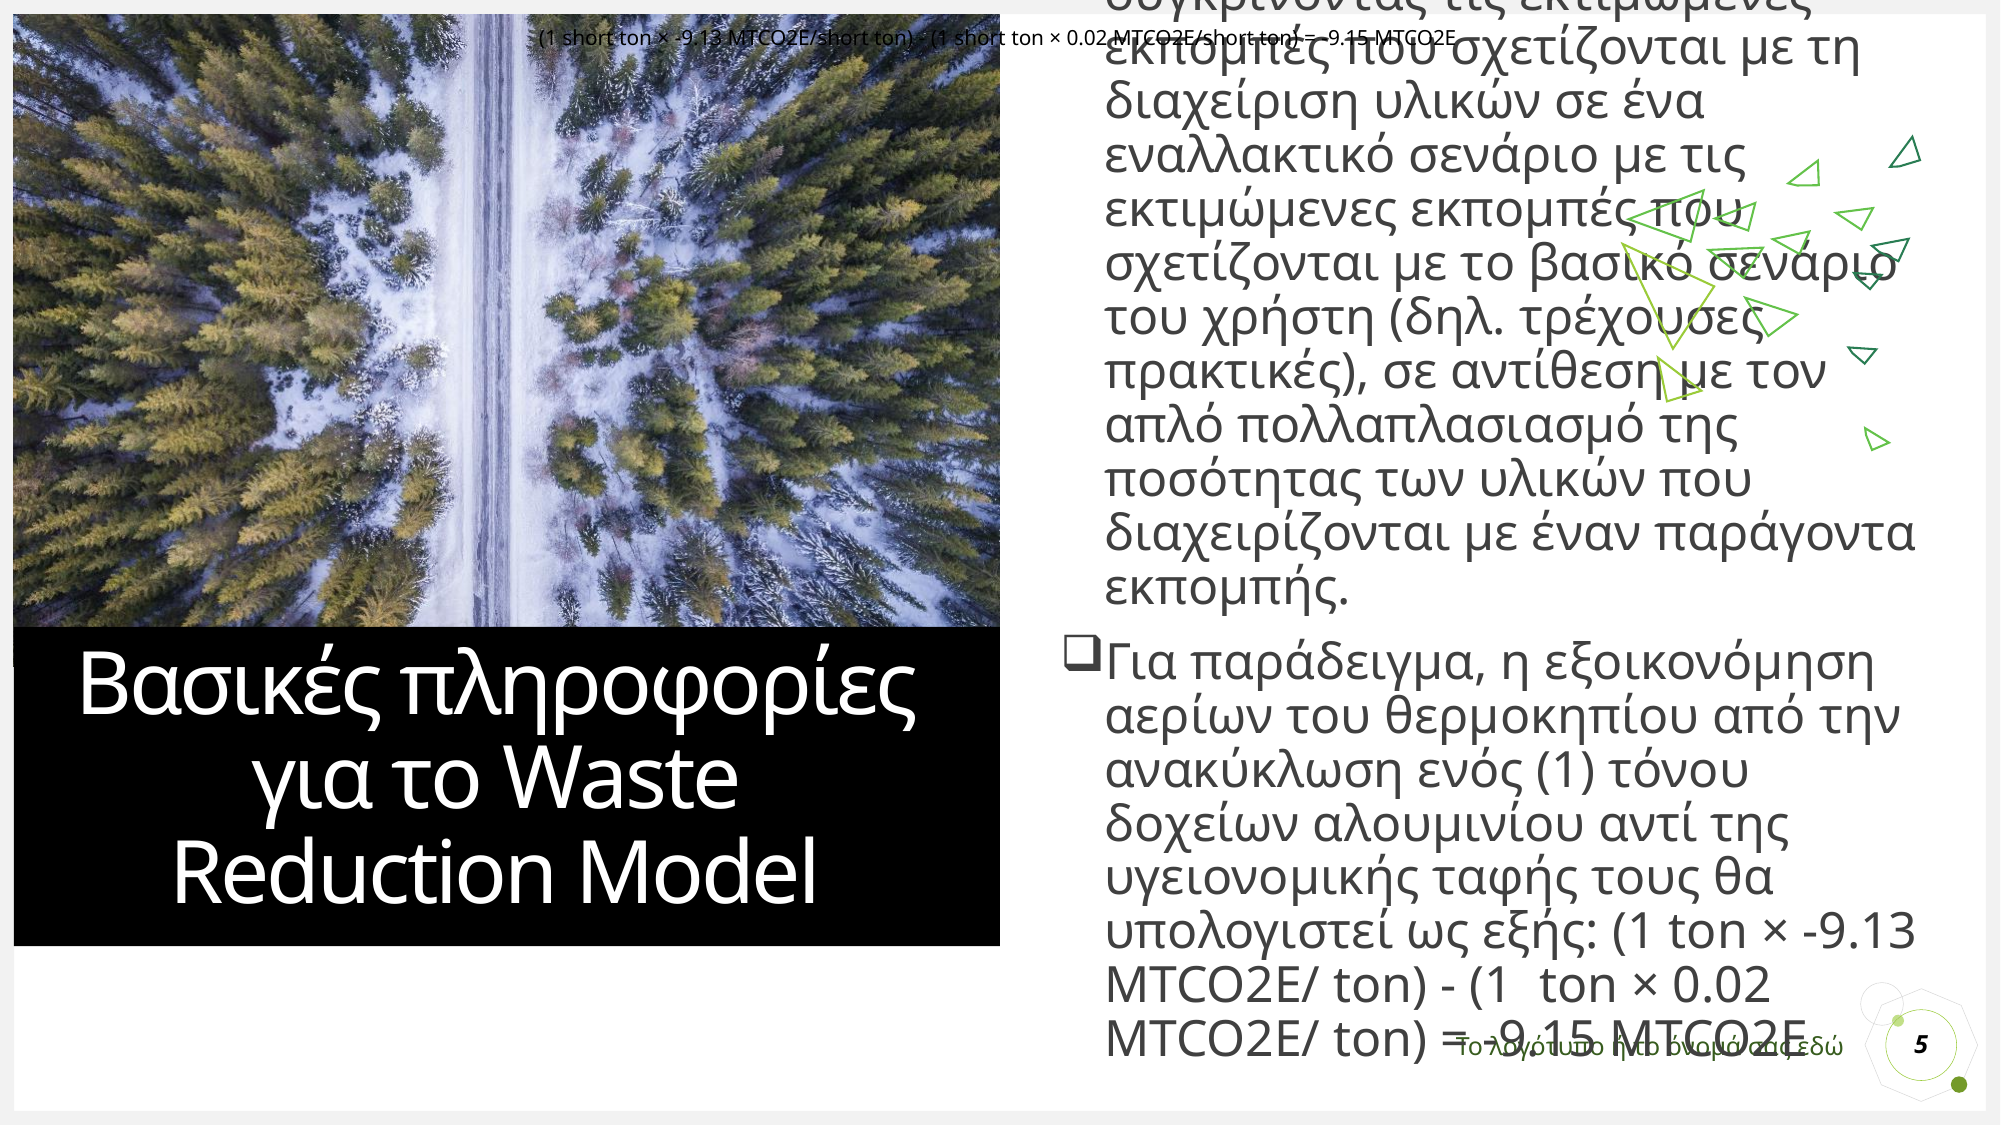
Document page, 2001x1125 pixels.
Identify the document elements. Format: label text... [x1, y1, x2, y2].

title Βασικές πληροφορίες για το Waste Reduction Model [13, 667, 1000, 947]
list Η πιθανή εξοικονόμηση αερίων του θερμοκηπίου υπολογίζεται συγκρίνοντας τις εκτιμώμενες εκπομπές που σχετίζονται με τη διαχείριση υλικών σε ένα εναλλακτικό σενάριο με τις εκτιμώμενες εκπομπές που σχετίζονται με το βασικό σενάριο του χρήστη (δηλ. τρέχουσες πρακτικές), σε αντίθεση με τον απλό πολλαπλασιασμό της ποσότητας των υλικών που διαχειρίζονται με έναν παράγοντα εκπομπής. Για παράδειγμα, η εξοικονόμηση αερίων του θερμοκηπίου από την ανακύκλωση ενός (1) τόνου δοχείων αλουμινίου αντί της υγειονομικής ταφής τους θα υπολογιστεί ως εξής: (1 ton × -9.13 MTCO2E/ ton) - (1 ton × 0.02 MTCO2E/ ton) = -9.15 MTCO2E [1060, 14, 1932, 1068]
text_box (1 short ton × -9.13 MTCO2E/short ton) - (1 short ton × 0.02 MTCO2E/short ton) = -9.15 MTCO2E [1000, 17, 1476, 58]
picture [13, 14, 1000, 667]
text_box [1617, 136, 1922, 451]
slide_number 5 [1885, 1009, 1957, 1081]
